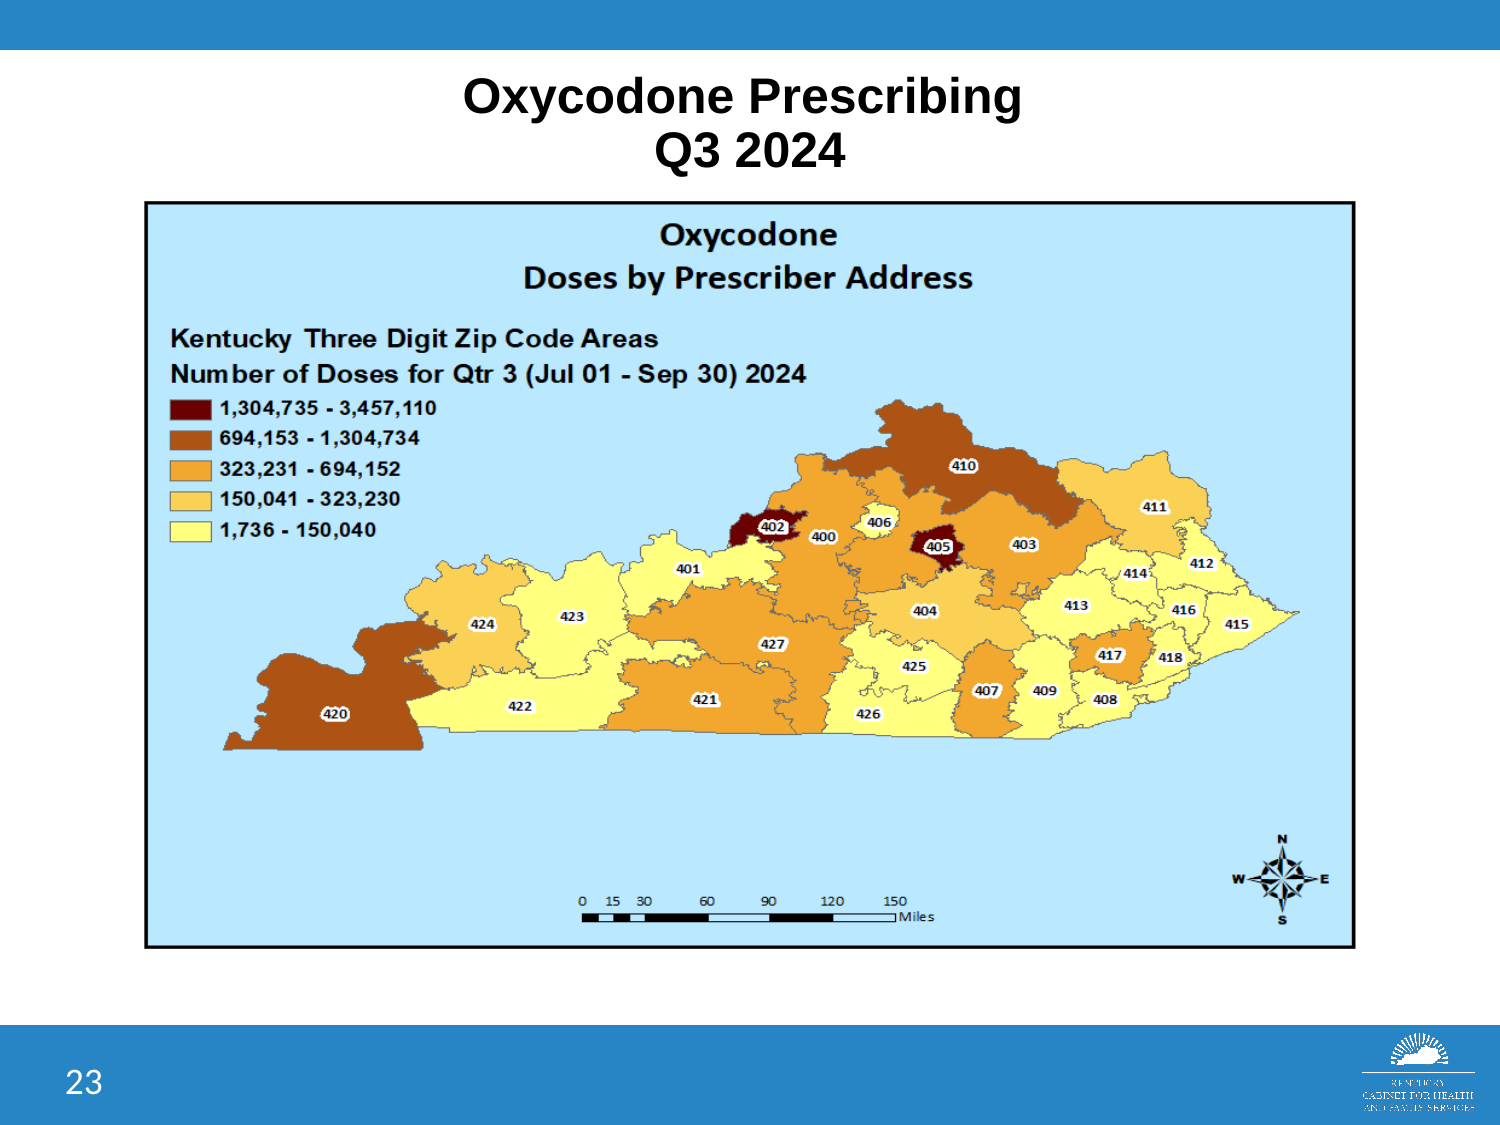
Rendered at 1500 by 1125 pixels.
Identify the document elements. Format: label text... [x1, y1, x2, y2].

picture [142, 199, 1358, 951]
text_box Oxycodone Prescribing Q3 2024 [0, 52, 1500, 186]
picture [1362, 1033, 1475, 1111]
slide_number 23 [50, 1050, 400, 1110]
